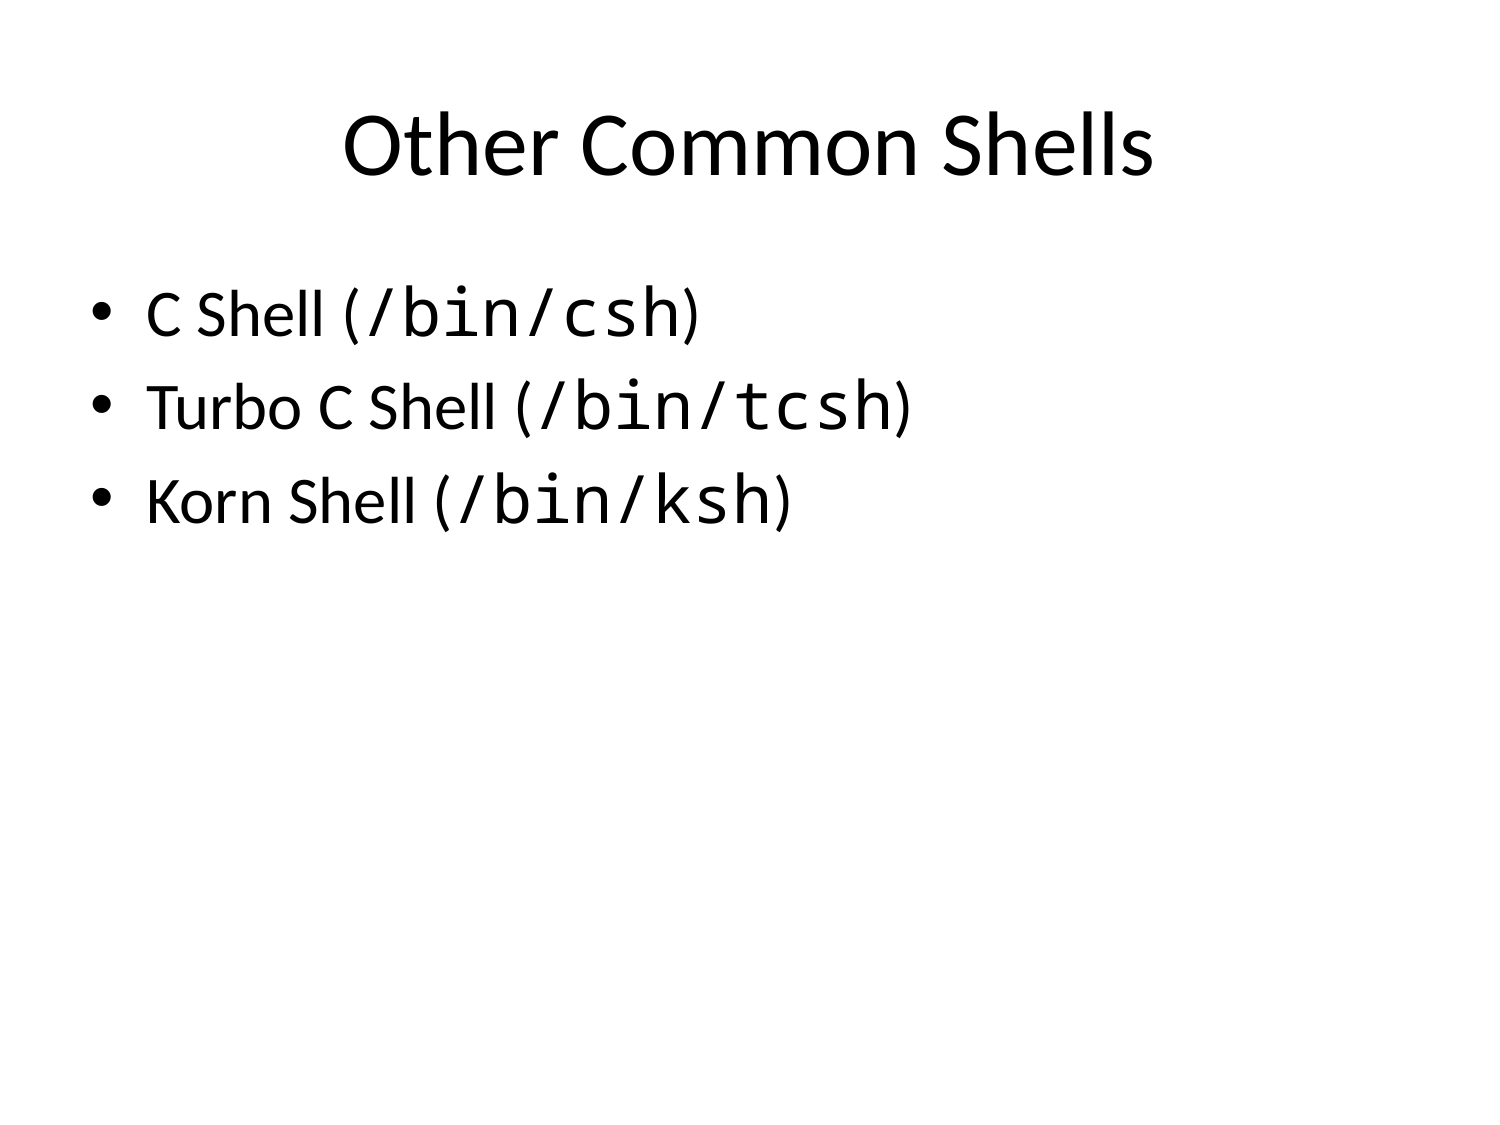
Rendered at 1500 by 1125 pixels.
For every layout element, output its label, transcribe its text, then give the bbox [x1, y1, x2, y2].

title Other Common Shells [75, 45, 1425, 233]
list C Shell (/bin/csh) Turbo C Shell (/bin/tcsh) Korn Shell (/bin/ksh) [75, 262, 1425, 1005]
